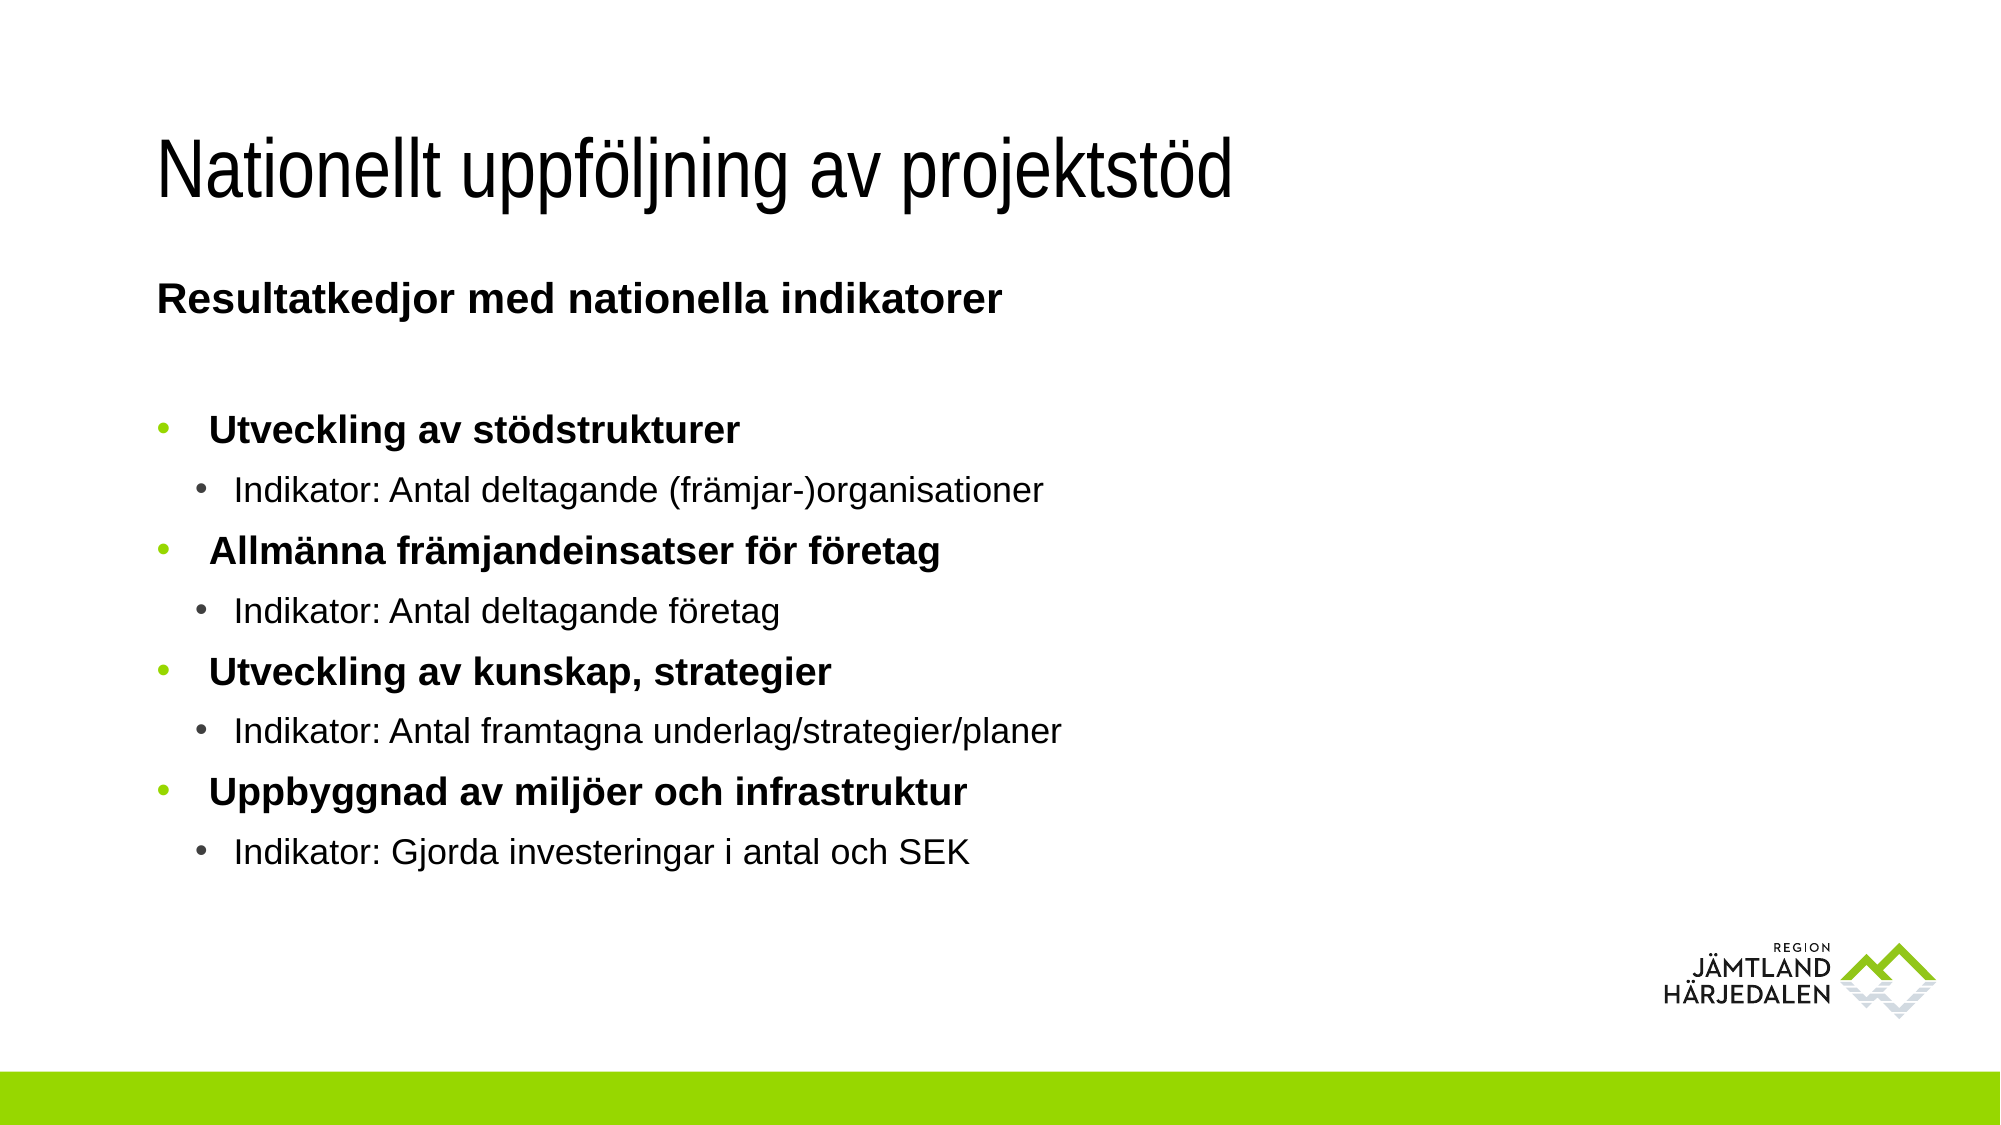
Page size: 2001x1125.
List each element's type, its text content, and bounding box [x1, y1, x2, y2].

list Resultatkedjor med nationella indikatorer Utveckling av stödstrukturer Indikator: Antal deltagande (främjar-)organisationer Allmänna främjandeinsatser för företag Indikator: Antal deltagande företag Utveckling av kunskap, strategier Indikator: Antal framtagna underlag/strategier/planer Uppbyggnad av miljöer och infrastruktur Indikator: Gjorda investeringar i antal och SEK [141, 257, 1859, 885]
title Nationellt uppföljning av projektstöd [141, 118, 1859, 225]
